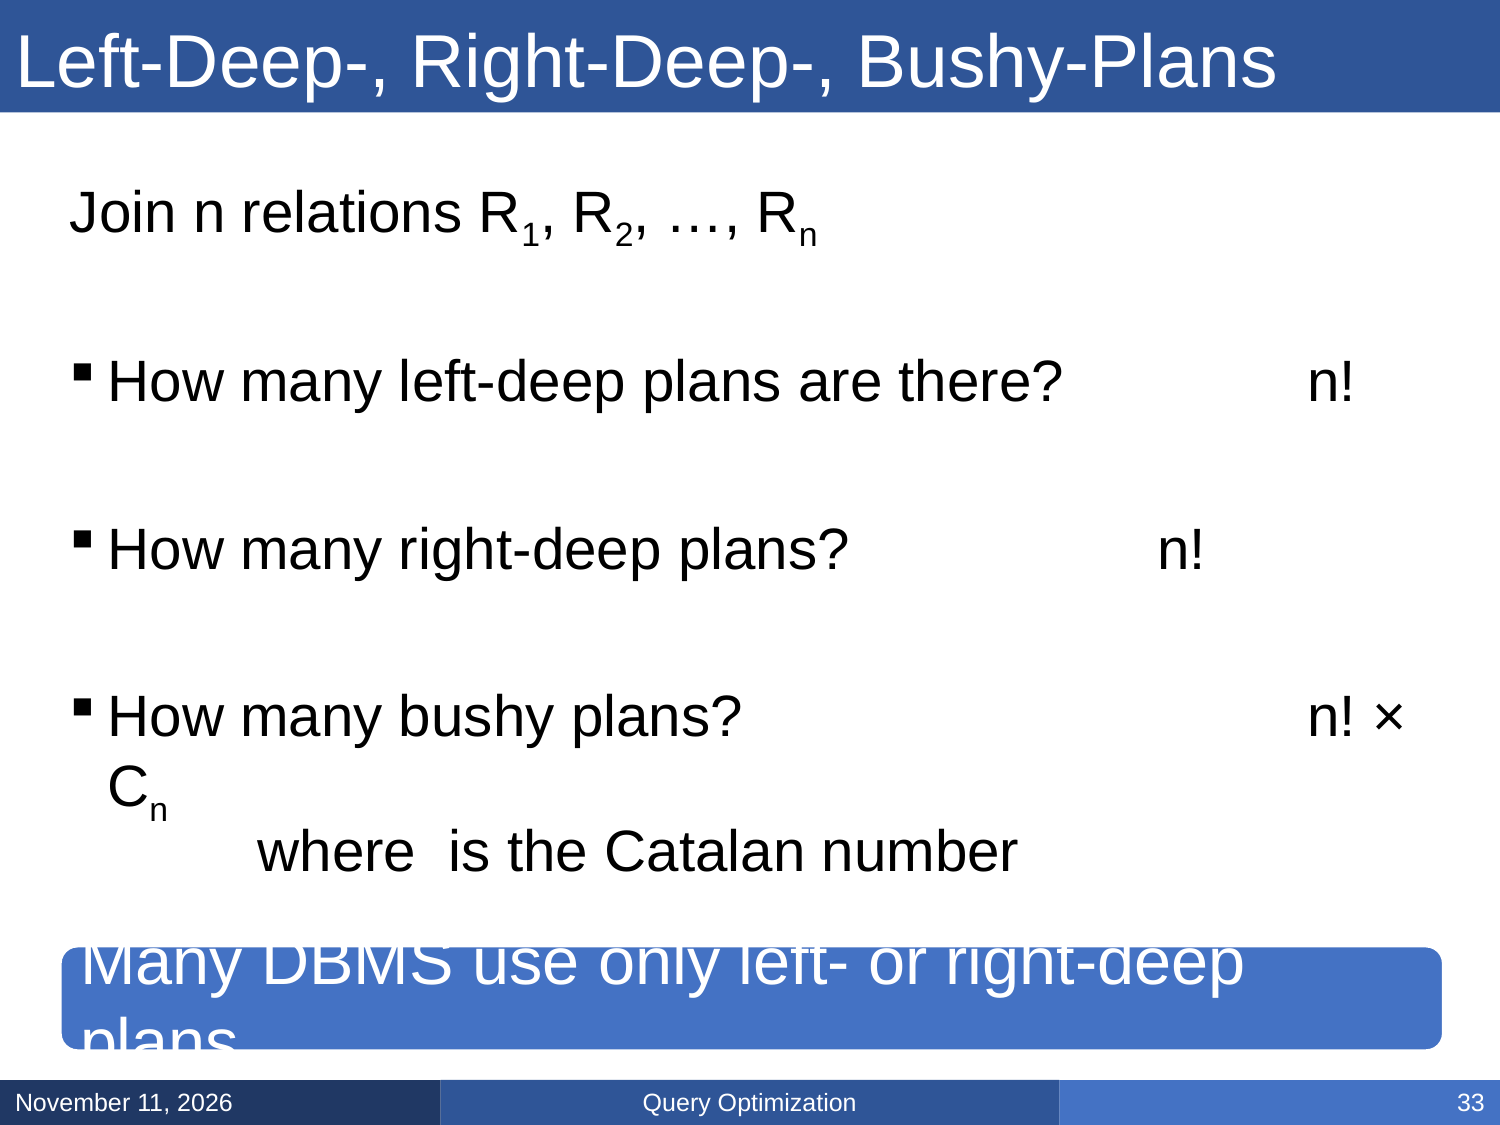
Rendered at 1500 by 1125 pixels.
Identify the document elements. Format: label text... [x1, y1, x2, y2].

footer Query Optimization [496, 1079, 1004, 1125]
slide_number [0, 1079, 338, 1125]
title Left-Deep-, Right-Deep-, Bushy-Plans [0, 0, 1500, 112]
slide_number 33 [1162, 1079, 1500, 1125]
text_box Many DBMS use only left- or right-deep plans [58, 944, 1446, 1053]
